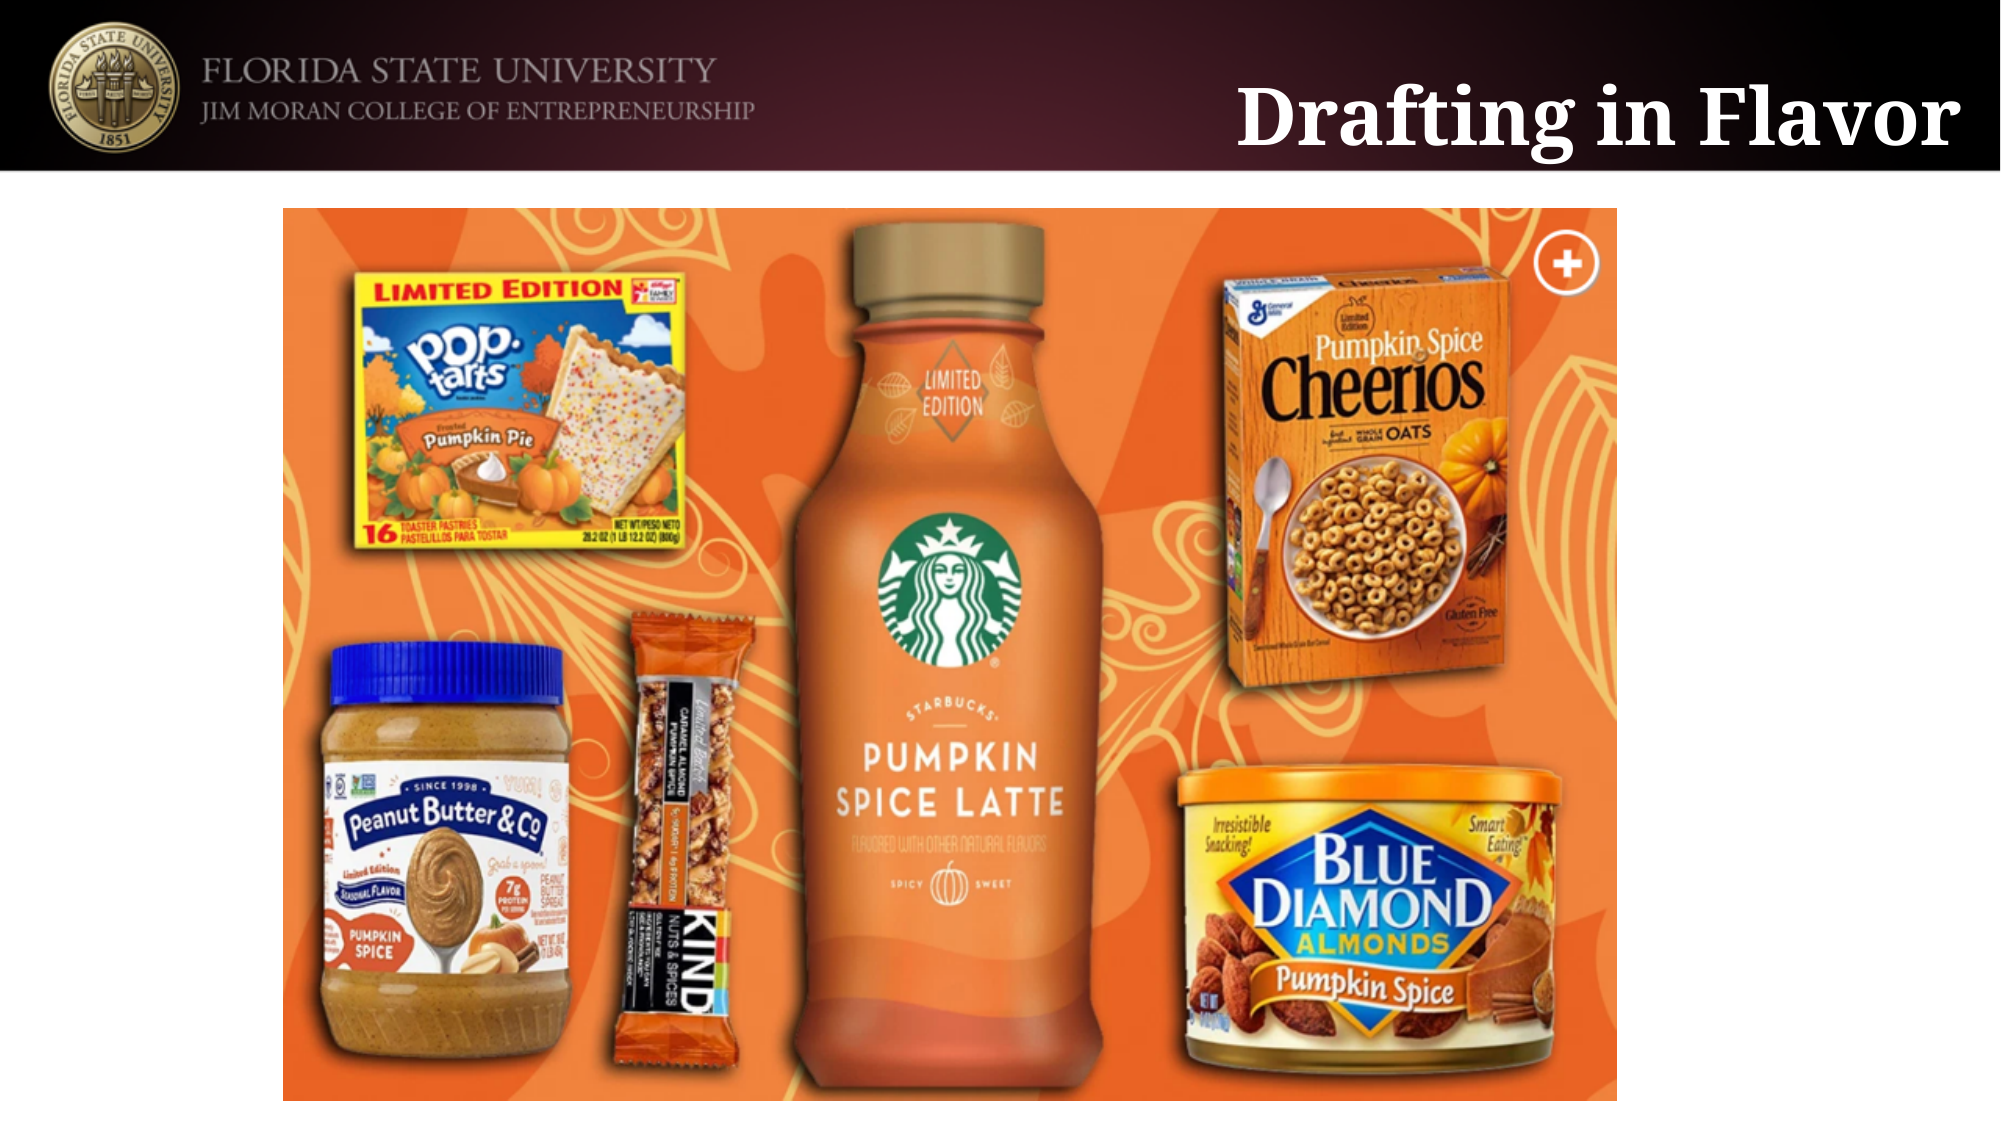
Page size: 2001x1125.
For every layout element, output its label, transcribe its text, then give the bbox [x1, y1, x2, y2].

title Drafting in Flavor [628, 58, 1979, 170]
picture [0, 0, 2001, 1125]
